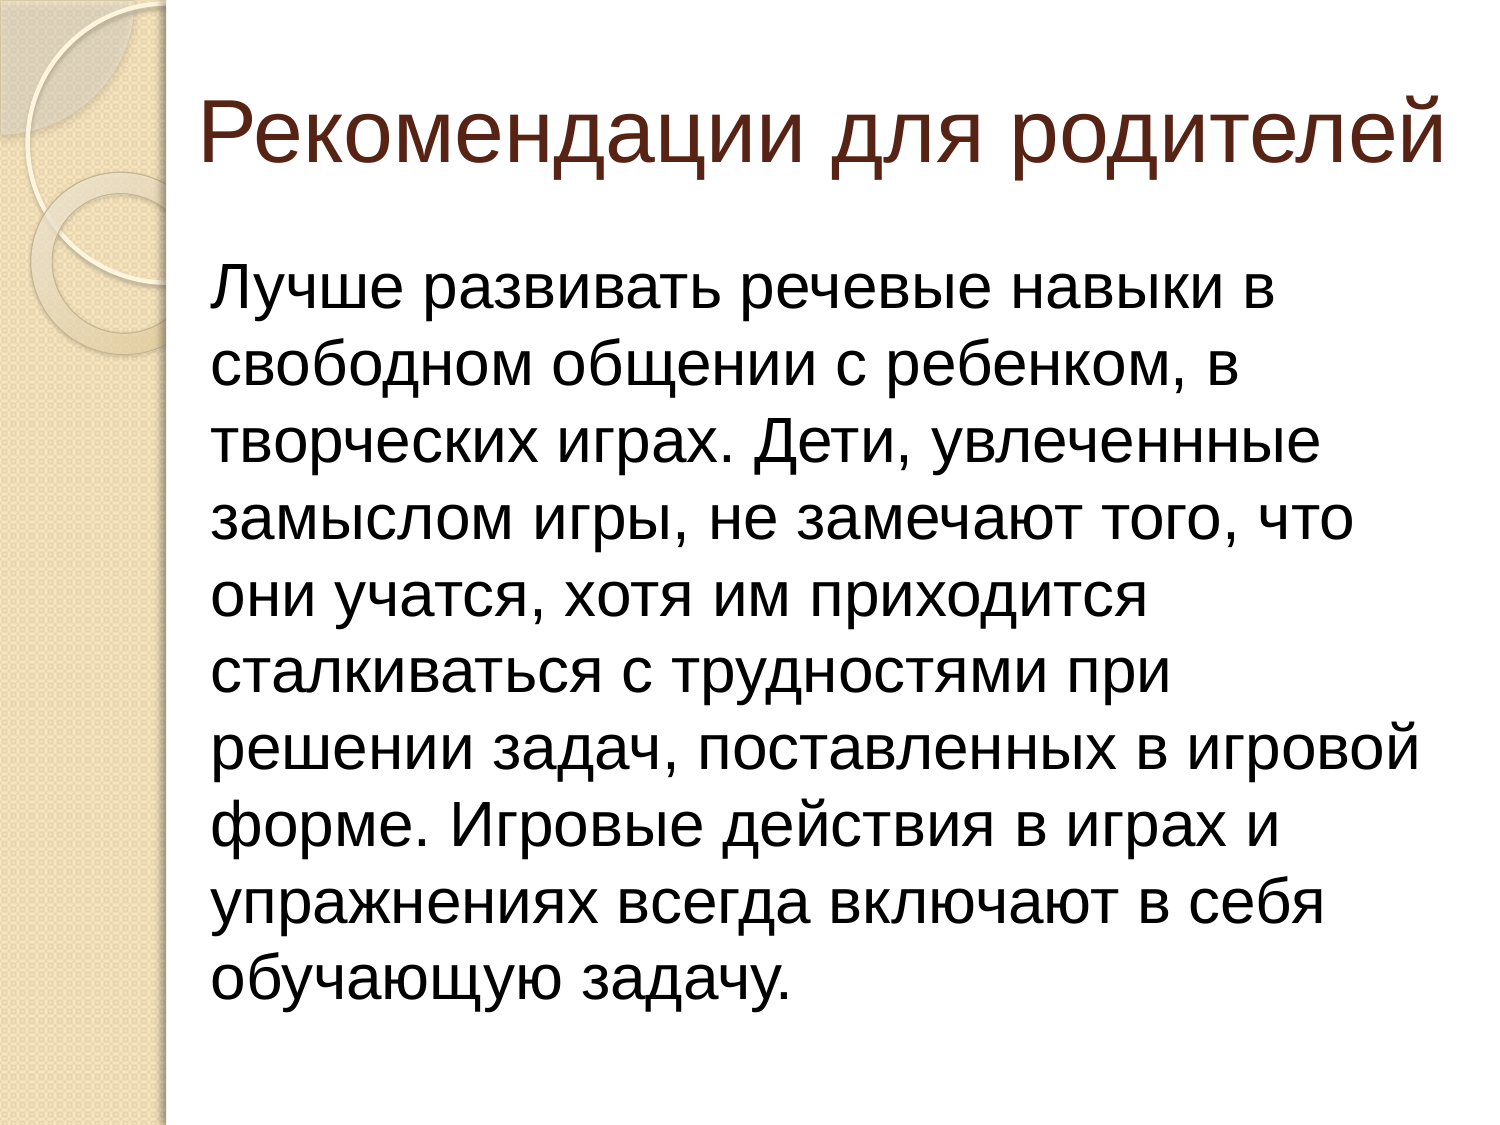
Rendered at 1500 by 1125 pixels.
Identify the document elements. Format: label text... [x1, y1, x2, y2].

title Рекомендации для родителей [183, 45, 1466, 209]
list Лучше развивать речевые навыки в свободном общении с ребенком, в творческих играх. Дети, увлеченнные замыслом игры, не замечают того, что они учатся, хотя им приходится сталкиваться с трудностями при решении задач, поставленных в игровой форме. Игровые действия в играх и упражнениях всегда включают в себя обучающую задачу. [183, 237, 1466, 1025]
